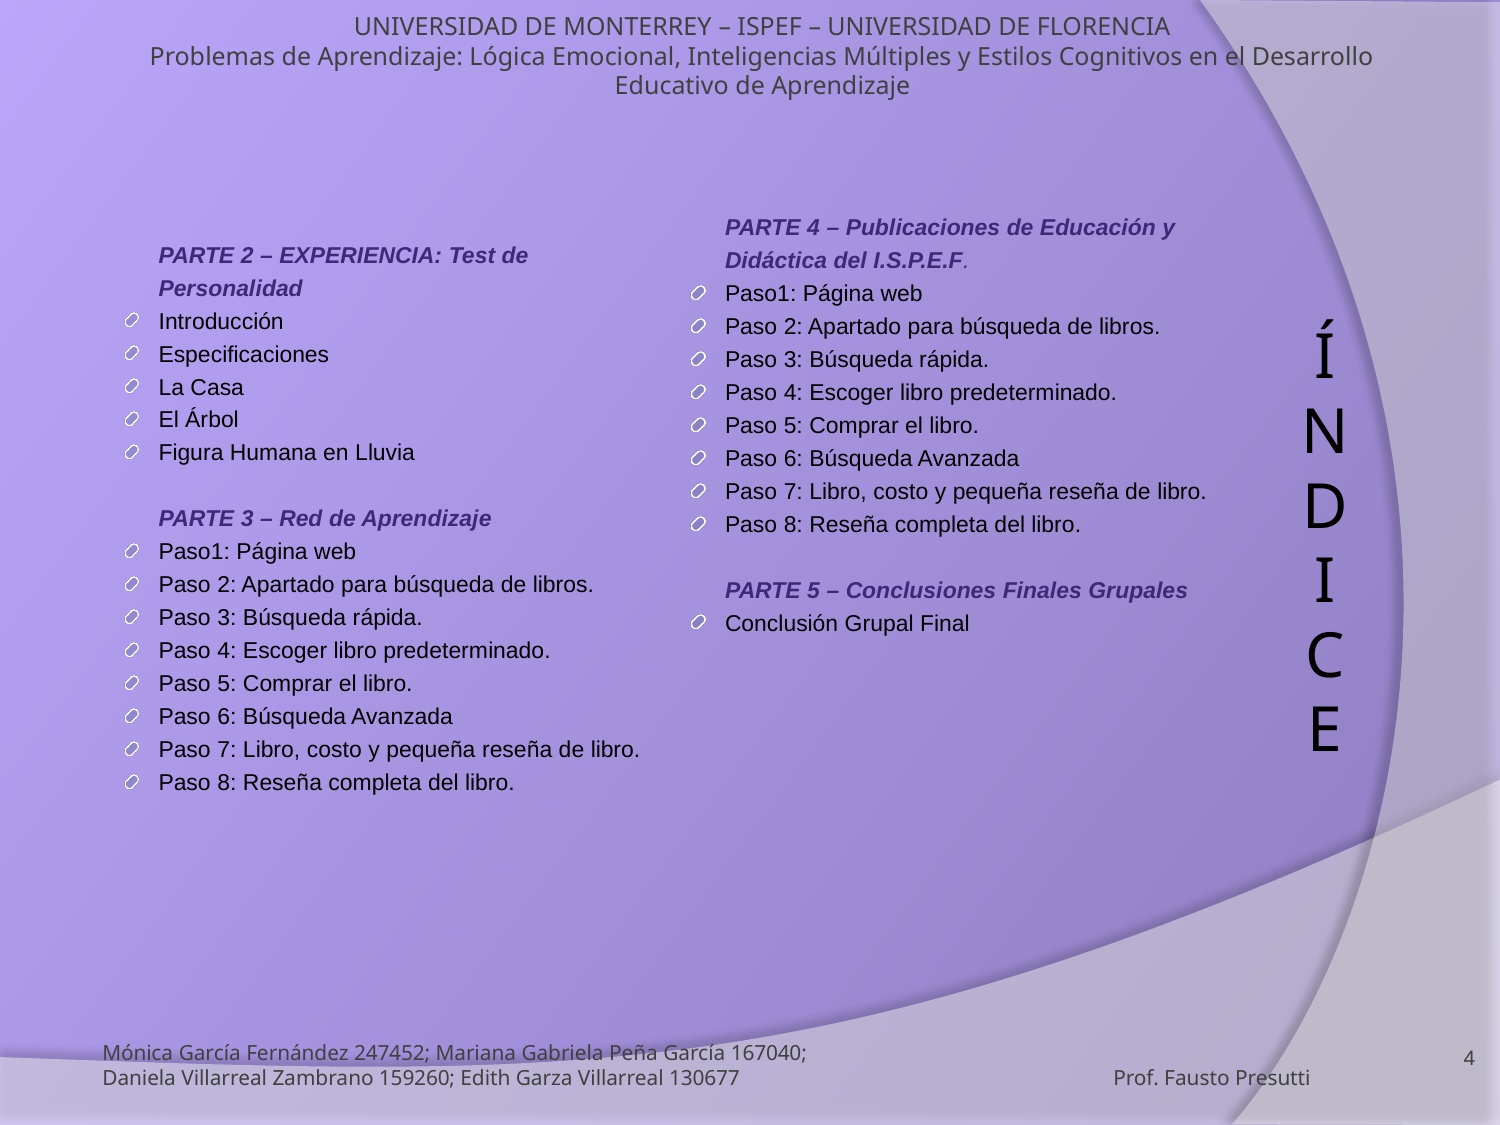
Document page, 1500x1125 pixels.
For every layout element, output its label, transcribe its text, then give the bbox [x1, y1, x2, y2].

picture [123, 707, 140, 724]
picture [123, 608, 140, 625]
picture [123, 542, 140, 559]
picture [689, 613, 707, 630]
text_box Mónica García Fernández 247452; Mariana Gabriela Peña García 167040; Daniela Villarreal Zambrano 159260; Edith Garza Villarreal 130677 Prof. Fausto Presutti [87, 1012, 1475, 1118]
picture [689, 383, 707, 400]
picture [123, 377, 140, 394]
picture [689, 449, 707, 466]
picture [689, 284, 707, 301]
picture [123, 641, 140, 658]
picture [689, 416, 707, 433]
picture [123, 575, 140, 592]
picture [689, 317, 707, 334]
picture [123, 740, 140, 757]
picture [689, 350, 707, 367]
title Í N D I C E [1250, 231, 1425, 775]
picture [689, 482, 707, 499]
picture [689, 515, 707, 532]
picture [123, 410, 140, 427]
text_box PARTE 2 – EXPERIENCIA: Test de Personalidad Introducción Especificaciones La Casa El Árbol Figura Humana en Lluvia PARTE 3 – Red de Aprendizaje Paso1: Página web Paso 2: Apartado para búsqueda de libros. Paso 3: Búsqueda rápida. Paso 4: Escoger libro predeterminado. Paso 5: Comprar el libro. Paso 6: Búsqueda Avanzada Paso 7: Libro, costo y pequeña reseña de libro. Paso 8: Reseña completa del libro. PARTE 4 – Publicaciones de Educación y Didáctica del I.S.P.E.F. Paso1: Página web Paso 2: Apartado para búsqueda de libros. Paso 3: Búsqueda rápida. Paso 4: Escoger libro predeterminado. Paso 5: Comprar el libro. Paso 6: Búsqueda Avanzada Paso 7: Libro, costo y pequeña reseña de libro. Paso 8: Reseña completa del libro. PARTE 5 – Conclusiones Finales Grupales Conclusión Grupal Final [87, 199, 1250, 863]
picture [123, 674, 140, 691]
picture [123, 773, 140, 790]
picture [123, 311, 140, 328]
text_box UNIVERSIDAD DE MONTERREY – ISPEF – UNIVERSIDAD DE FLORENCIA Problemas de Aprendizaje: Lógica Emocional, Inteligencias Múltiples y Estilos Cognitivos en el Desarrollo Educativo de Aprendizaje [112, 24, 1413, 85]
picture [123, 344, 140, 361]
picture [123, 443, 140, 460]
